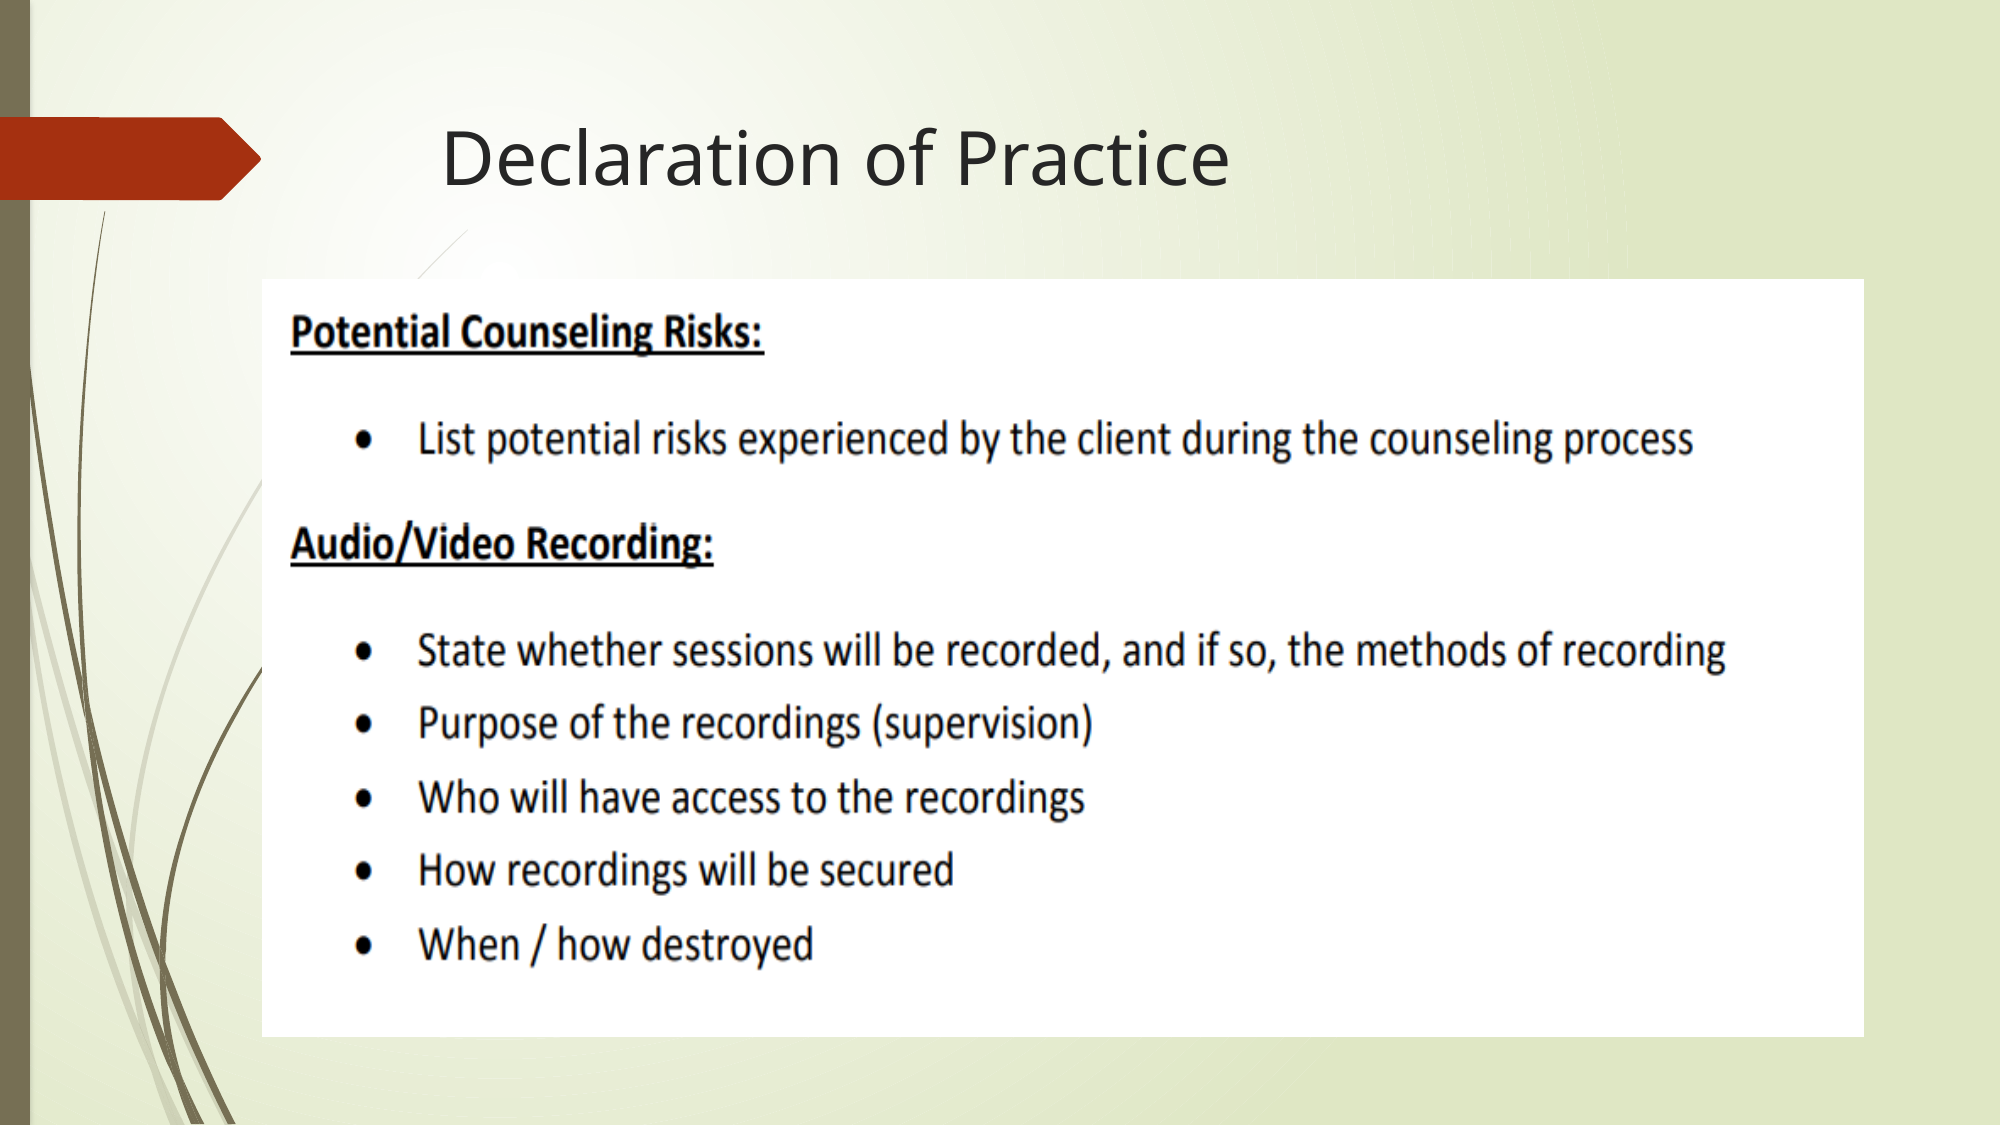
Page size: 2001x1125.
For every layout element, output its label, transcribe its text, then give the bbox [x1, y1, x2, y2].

title Declaration of Practice [425, 102, 1888, 313]
picture [261, 278, 1864, 1037]
